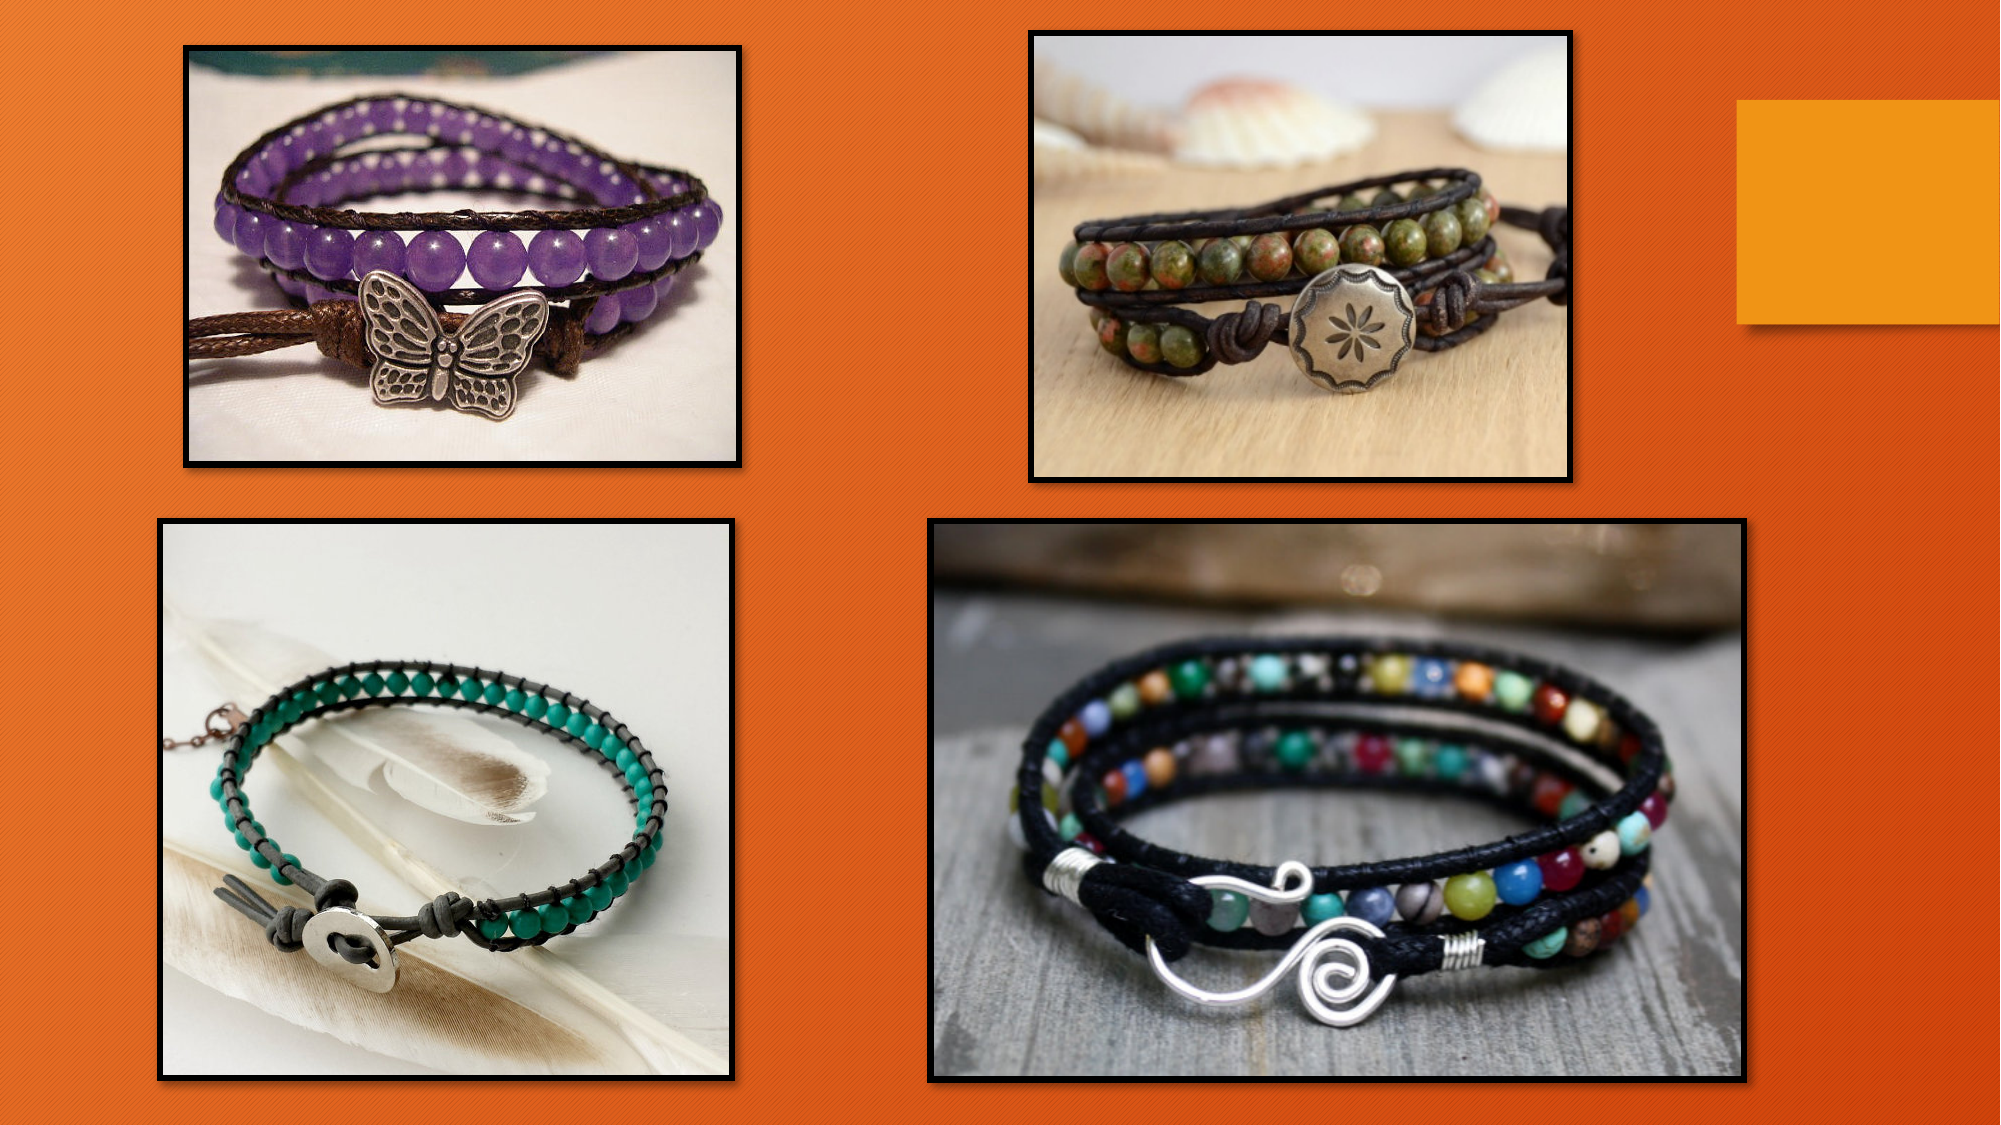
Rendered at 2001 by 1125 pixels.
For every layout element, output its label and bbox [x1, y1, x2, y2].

picture [188, 50, 737, 462]
picture [162, 523, 730, 1076]
picture [1736, 325, 2000, 347]
picture [933, 523, 1742, 1077]
picture [1034, 35, 1568, 477]
